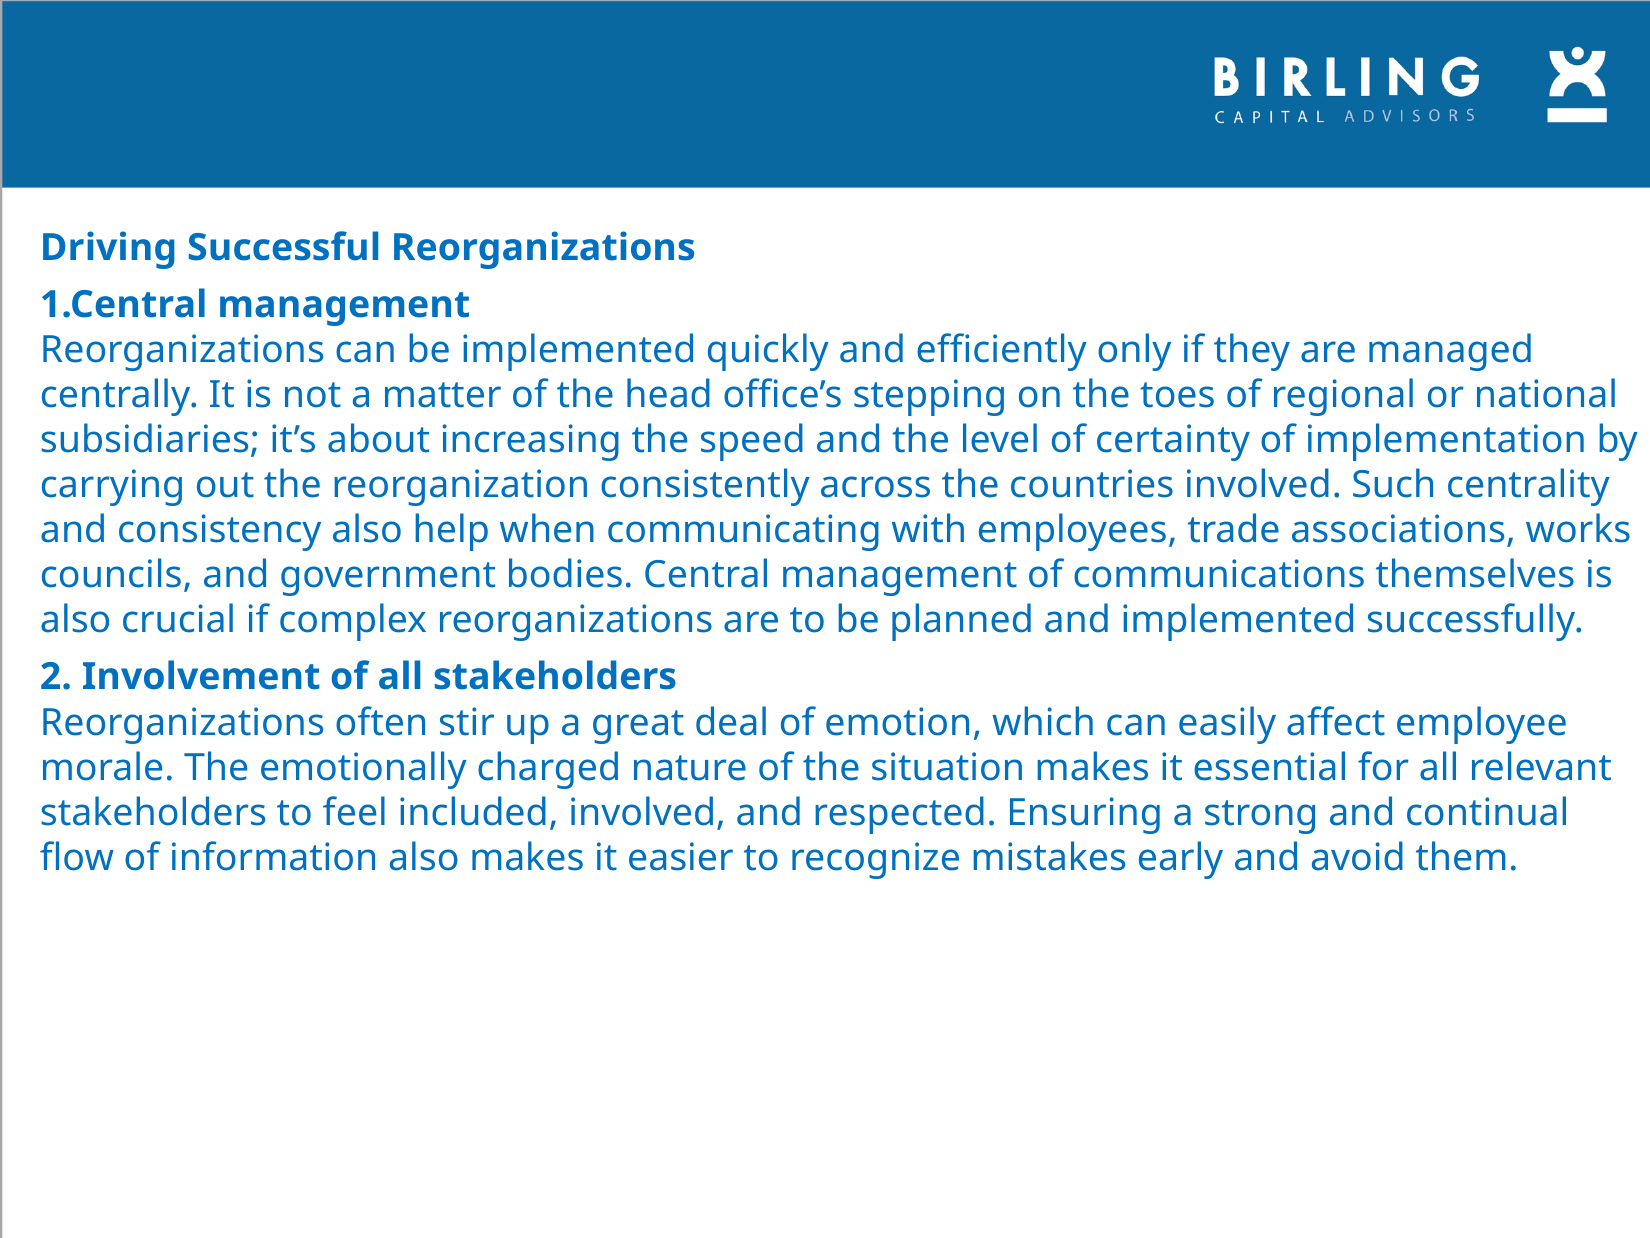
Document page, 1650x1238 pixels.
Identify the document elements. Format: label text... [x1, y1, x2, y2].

text_box Driving Successful Reorganizations 1.Central management Reorganizations can be implemented quickly and efficiently only if they are managed centrally. It is not a matter of the head office’s stepping on the toes of regional or national subsidiaries; it’s about increasing the speed and the level of certainty of implementation by carrying out the reorganization consistently across the countries involved. Such centrality and consistency also help when communicating with employees, trade associations, works councils, and government bodies. Central management of communications themselves is also crucial if complex reorganizations are to be planned and implemented successfully. 2. Involvement of all stakeholders Reorganizations often stir up a great deal of emotion, which can easily affect employee morale. The emotionally charged nature of the situation makes it essential for all relevant stakeholders to feel included, involved, and respected. Ensuring a strong and continual flow of information also makes it easier to recognize mistakes early and avoid them. [25, 215, 1650, 988]
picture [0, 0, 1650, 1238]
